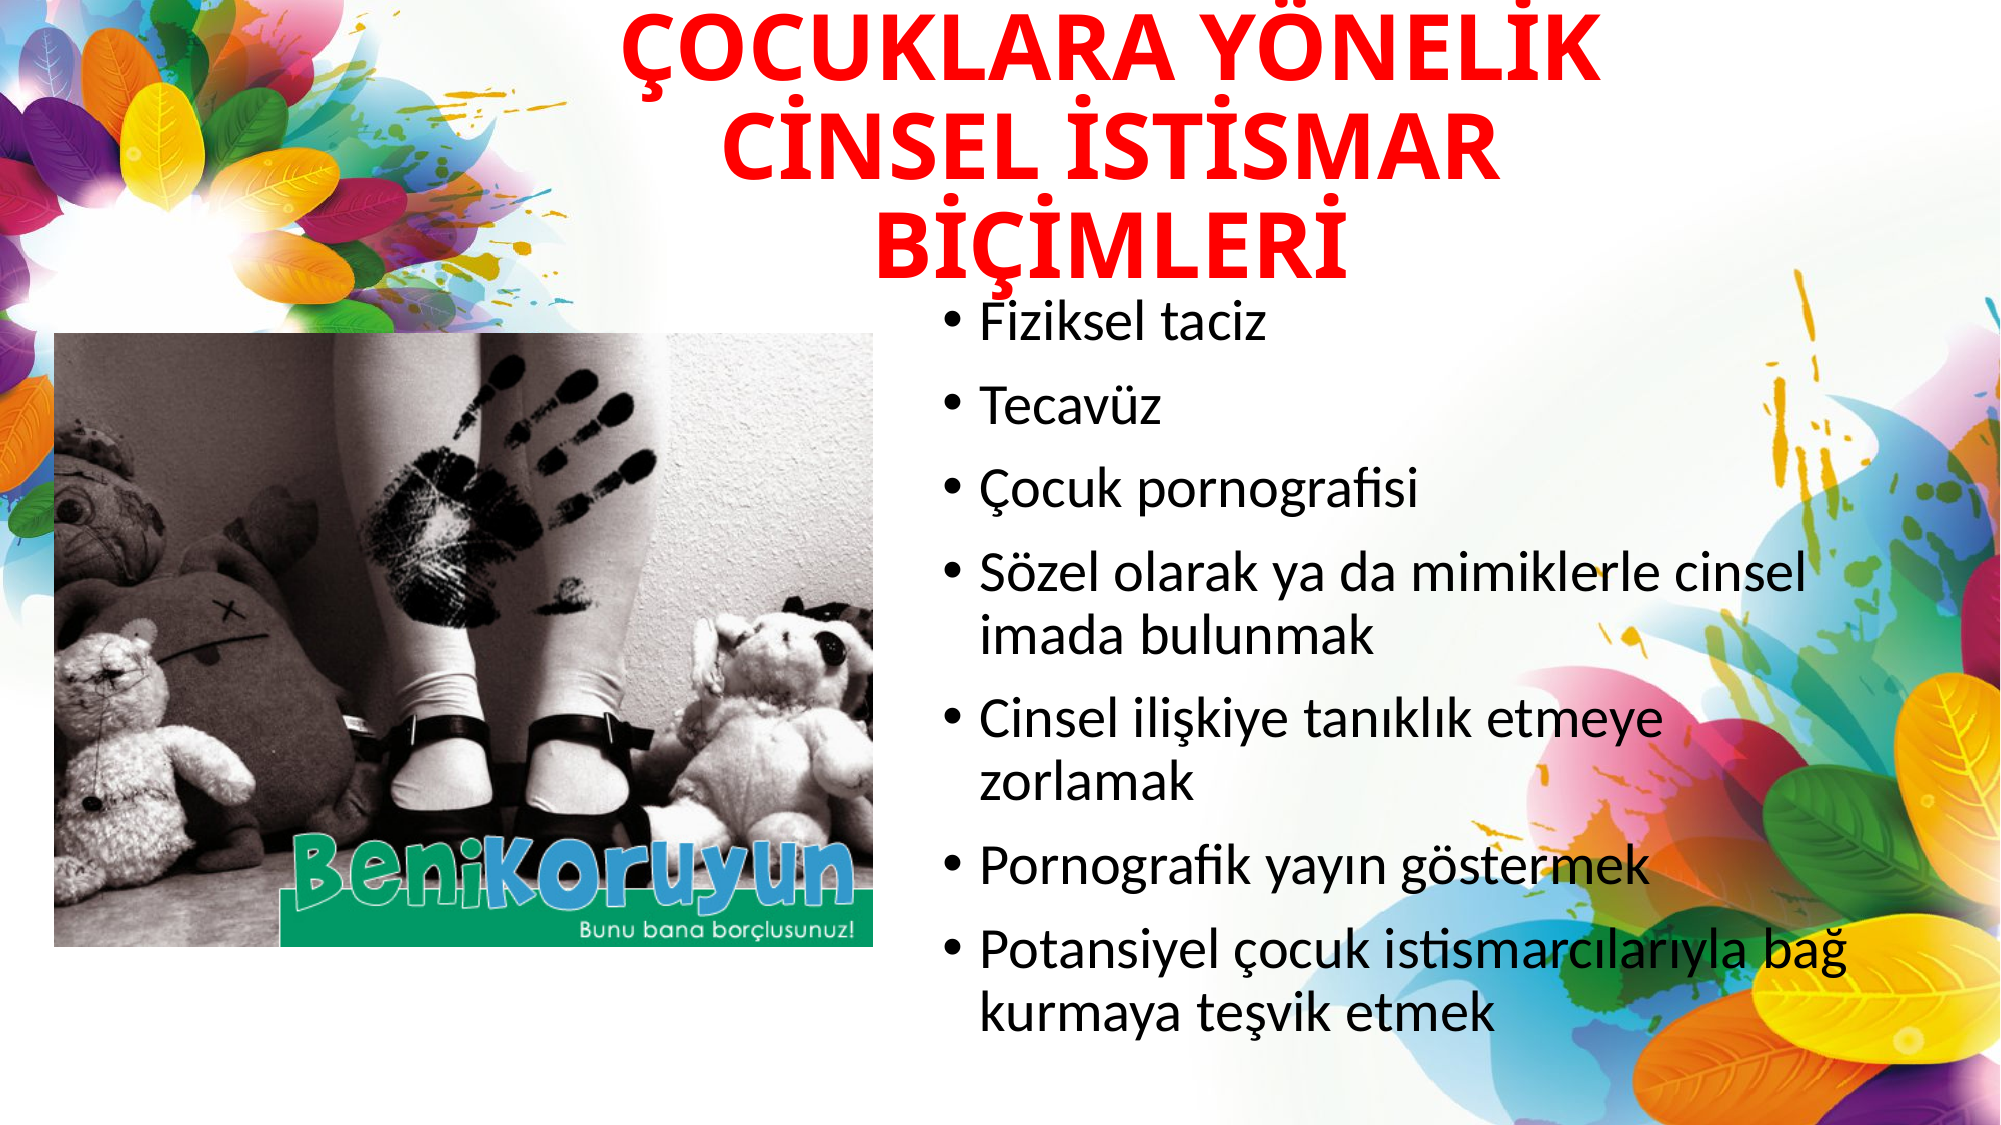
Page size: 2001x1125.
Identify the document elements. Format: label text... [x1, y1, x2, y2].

title ÇOCUKLARA YÖNELİK CİNSEL İSTİSMAR BİÇİMLERİ [484, 41, 1737, 259]
picture [0, 0, 2001, 1125]
list Fiziksel taciz Tecavüz Çocuk pornografisi Sözel olarak ya da mimiklerle cinsel imada bulunmak Cinsel ilişkiye tanıklık etmeye zorlamak Pornografik yayın göstermek Potansiyel çocuk istismarcılarıyla bağ kurmaya teşvik etmek [927, 282, 1899, 1104]
